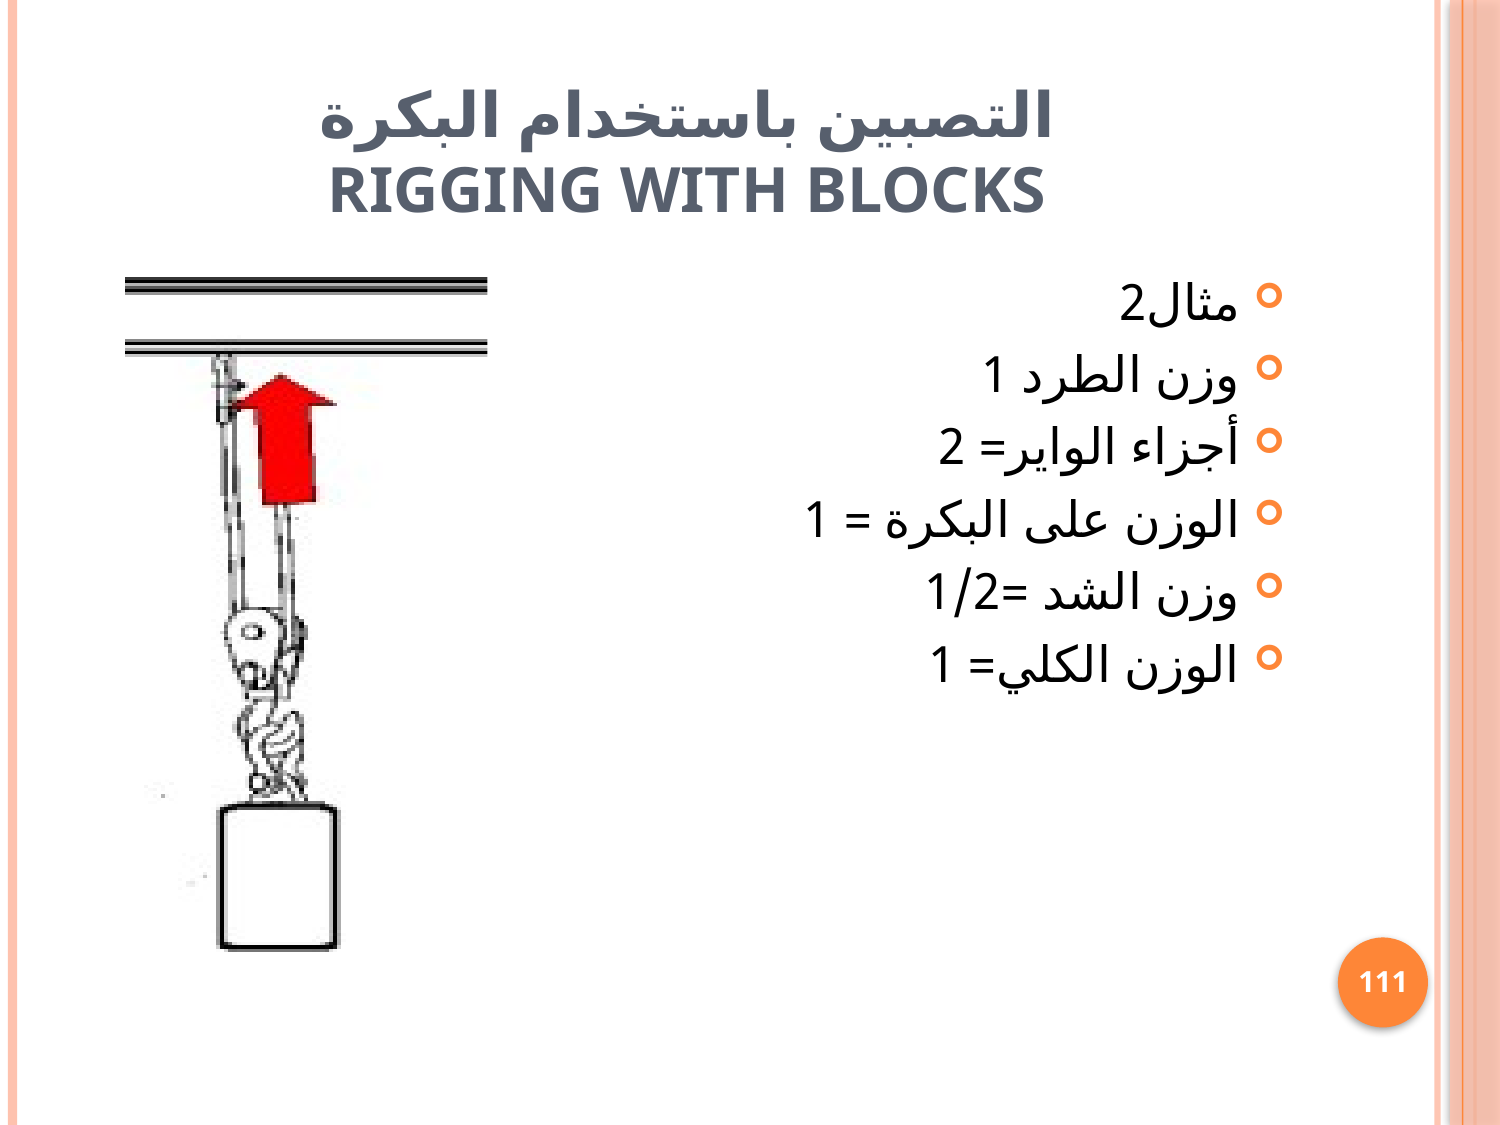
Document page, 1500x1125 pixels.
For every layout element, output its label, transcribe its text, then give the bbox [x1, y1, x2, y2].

title التصبين باستخدام البكرة Rigging with Blocks [75, 45, 1300, 233]
slide_number 111 [1333, 940, 1434, 1027]
picture [124, 261, 488, 987]
list مثال2 وزن الطرد 1 أجزاء الواير= 2 الوزن على البكرة = 1 وزن الشد =1/2 الوزن الكلي= 1 [517, 262, 1300, 1062]
